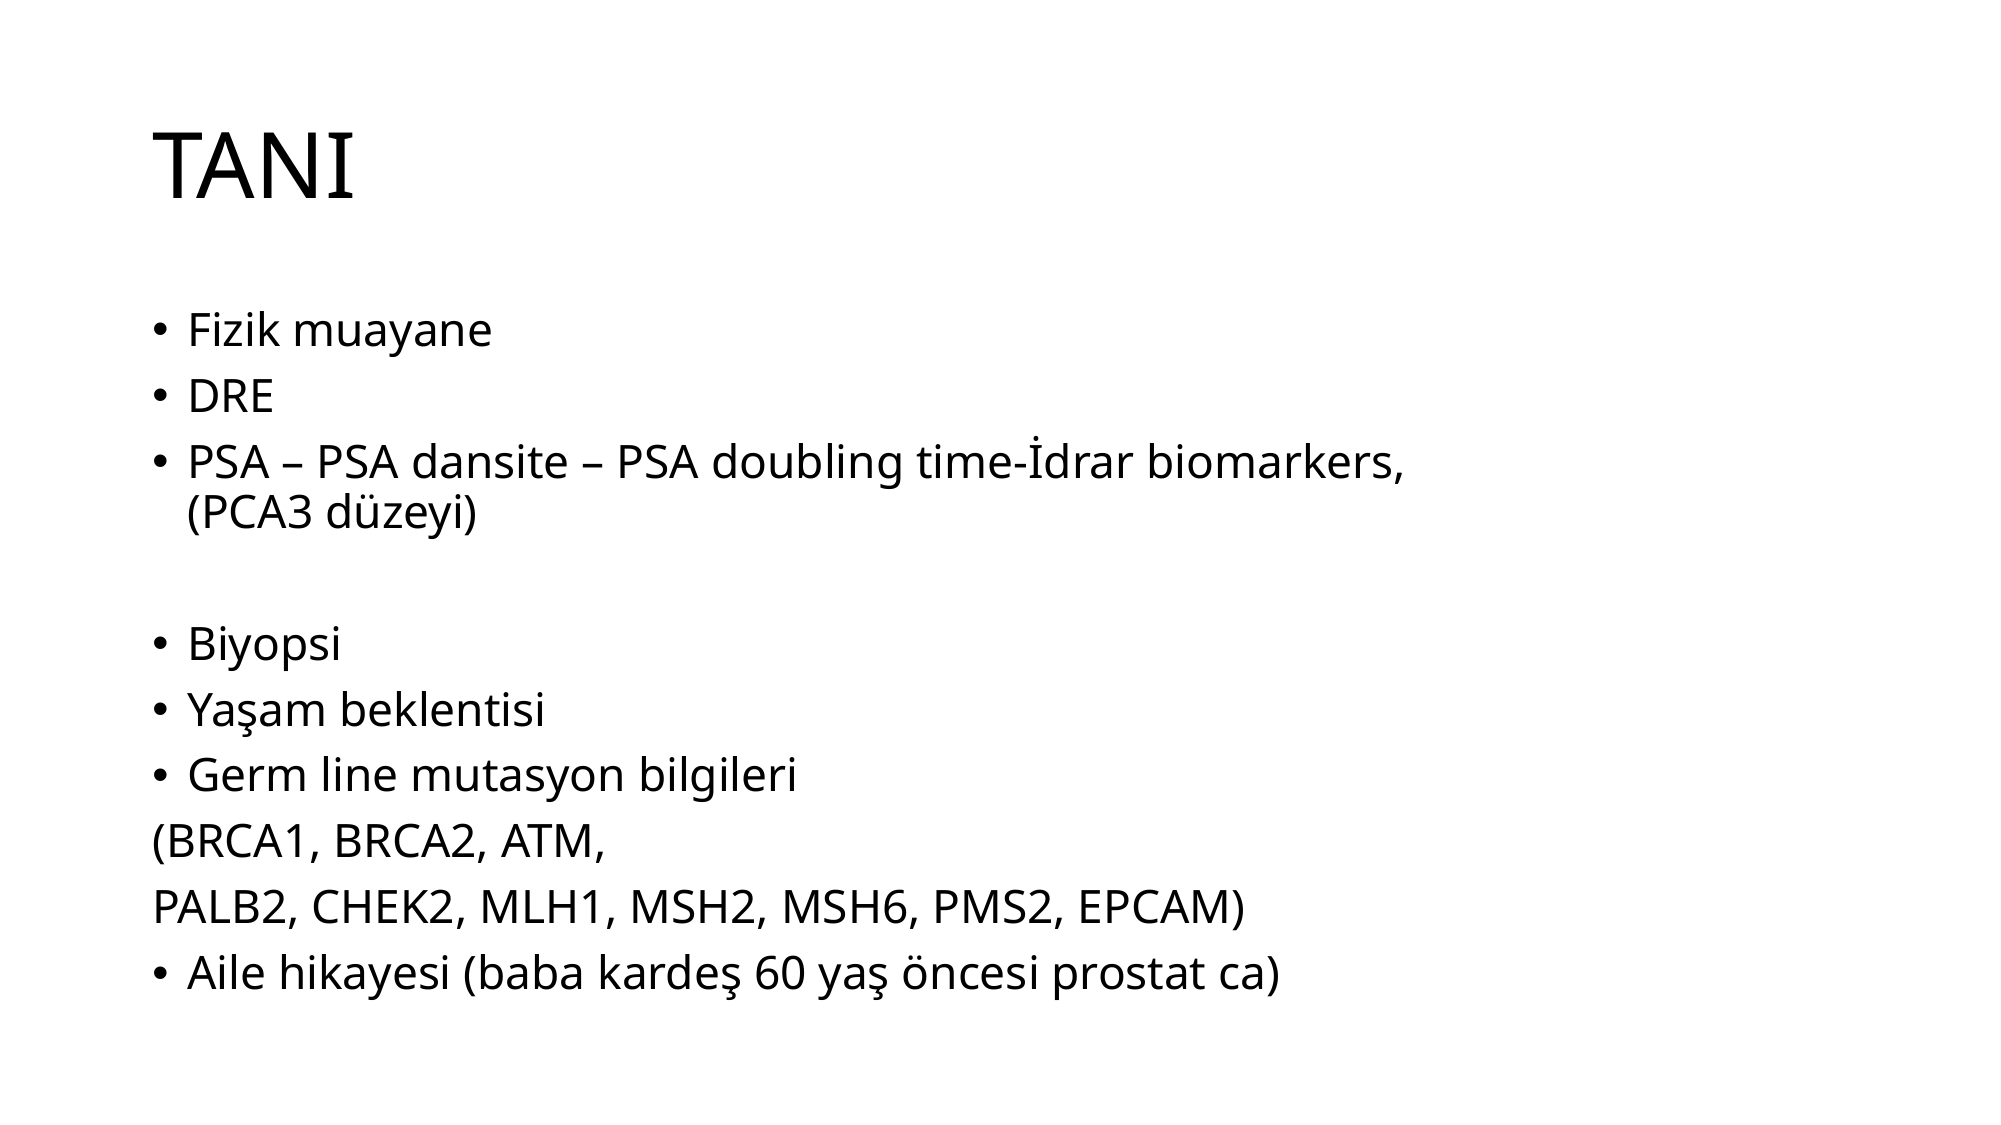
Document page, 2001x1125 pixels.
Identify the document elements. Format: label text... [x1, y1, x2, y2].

list Fizik muayane DRE PSA – PSA dansite – PSA doubling time-İdrar biomarkers, (PCA3 düzeyi) Biyopsi Yaşam beklentisi Germ line mutasyon bilgileri (BRCA1, BRCA2, ATM, PALB2, CHEK2, MLH1, MSH2, MSH6, PMS2, EPCAM) Aile hikayesi (baba kardeş 60 yaş öncesi prostat ca) [137, 299, 1471, 1014]
title TANI [137, 59, 1863, 278]
